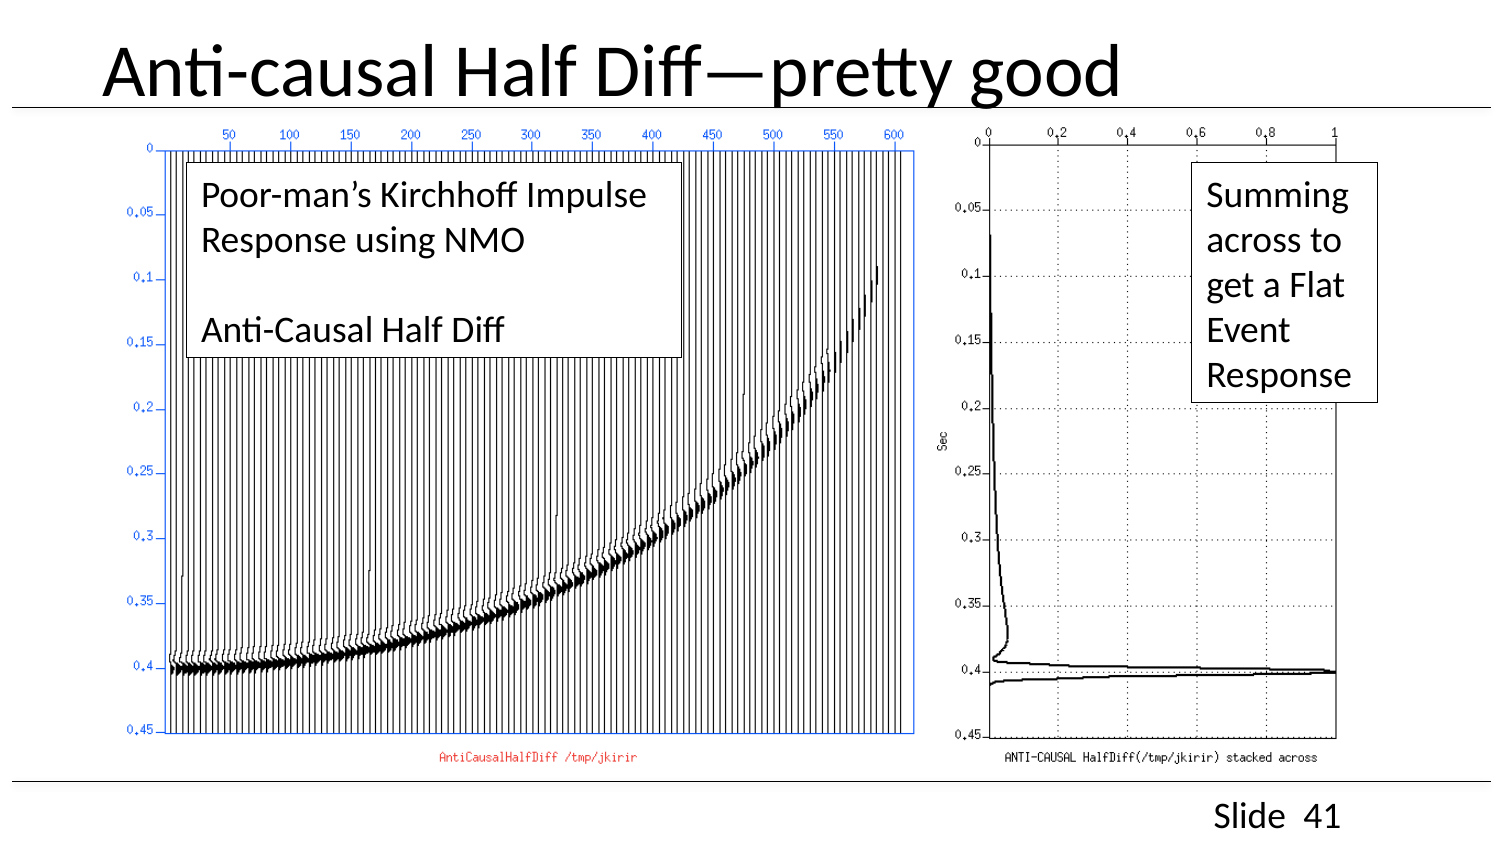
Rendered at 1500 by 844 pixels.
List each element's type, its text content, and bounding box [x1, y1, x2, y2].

title Anti-causal Half Diff—pretty good [86, 33, 1482, 99]
picture [124, 124, 921, 765]
picture [937, 124, 1342, 764]
text_box Summing across to get a Flat Event Response [1346, 162, 1378, 403]
